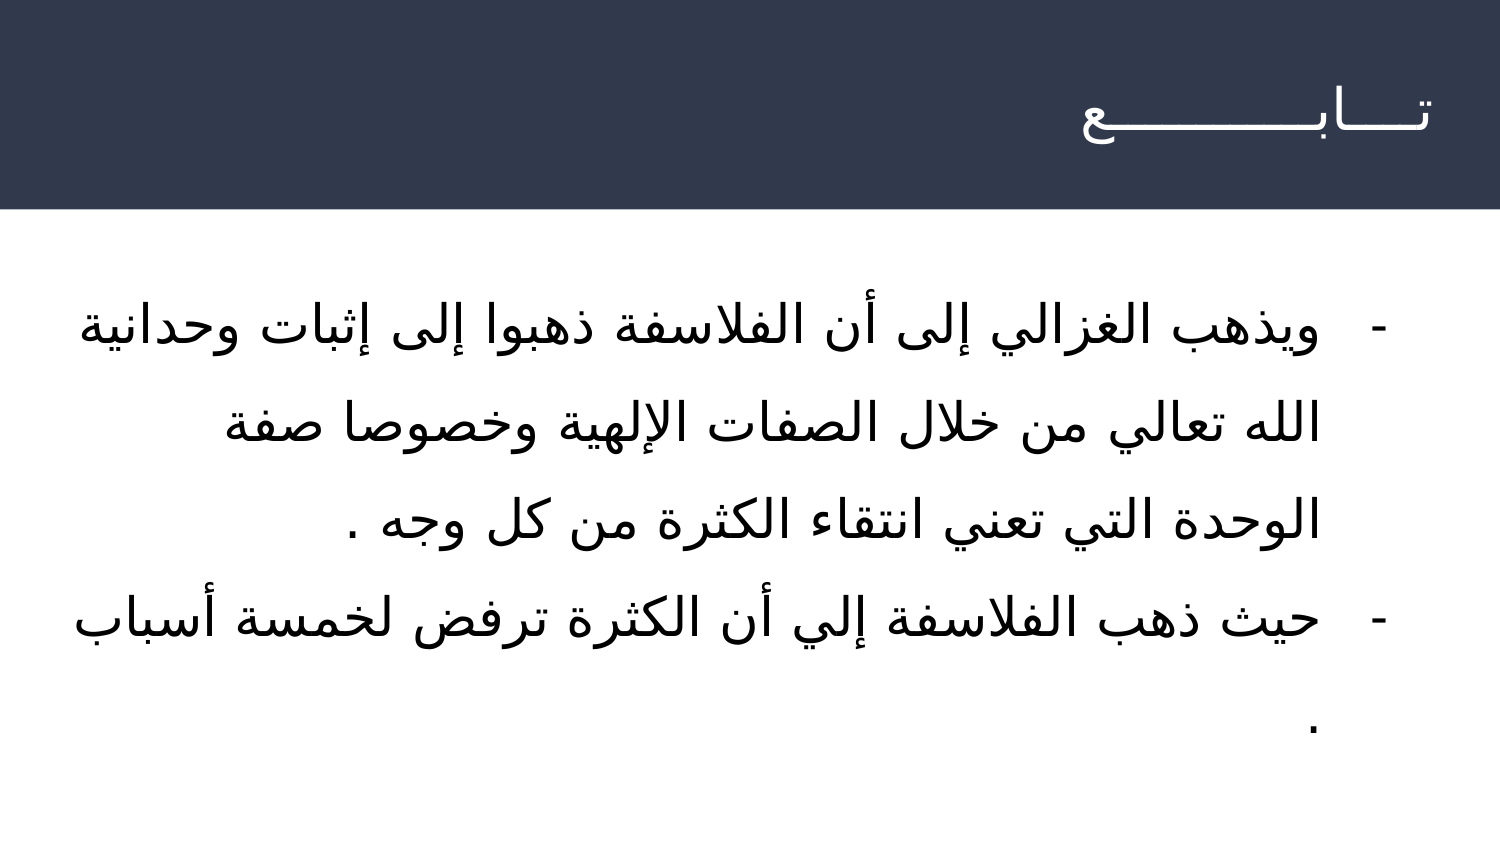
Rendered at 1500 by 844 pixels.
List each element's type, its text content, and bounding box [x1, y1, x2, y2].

text_box ويذهب الغزالي إلى أن الفلاسفة ذهبوا إلى إثبات وحدانية الله تعالي من خلال الصفات الإلهية وخصوصا صفة الوحدة التي تعني انتقاء الكثرة من كل وجه . حيث ذهب الفلاسفة إلي أن الكثرة ترفض لخمسة أسباب . [42, 242, 1414, 740]
title تــــابــــــــــــع [51, 56, 1449, 160]
